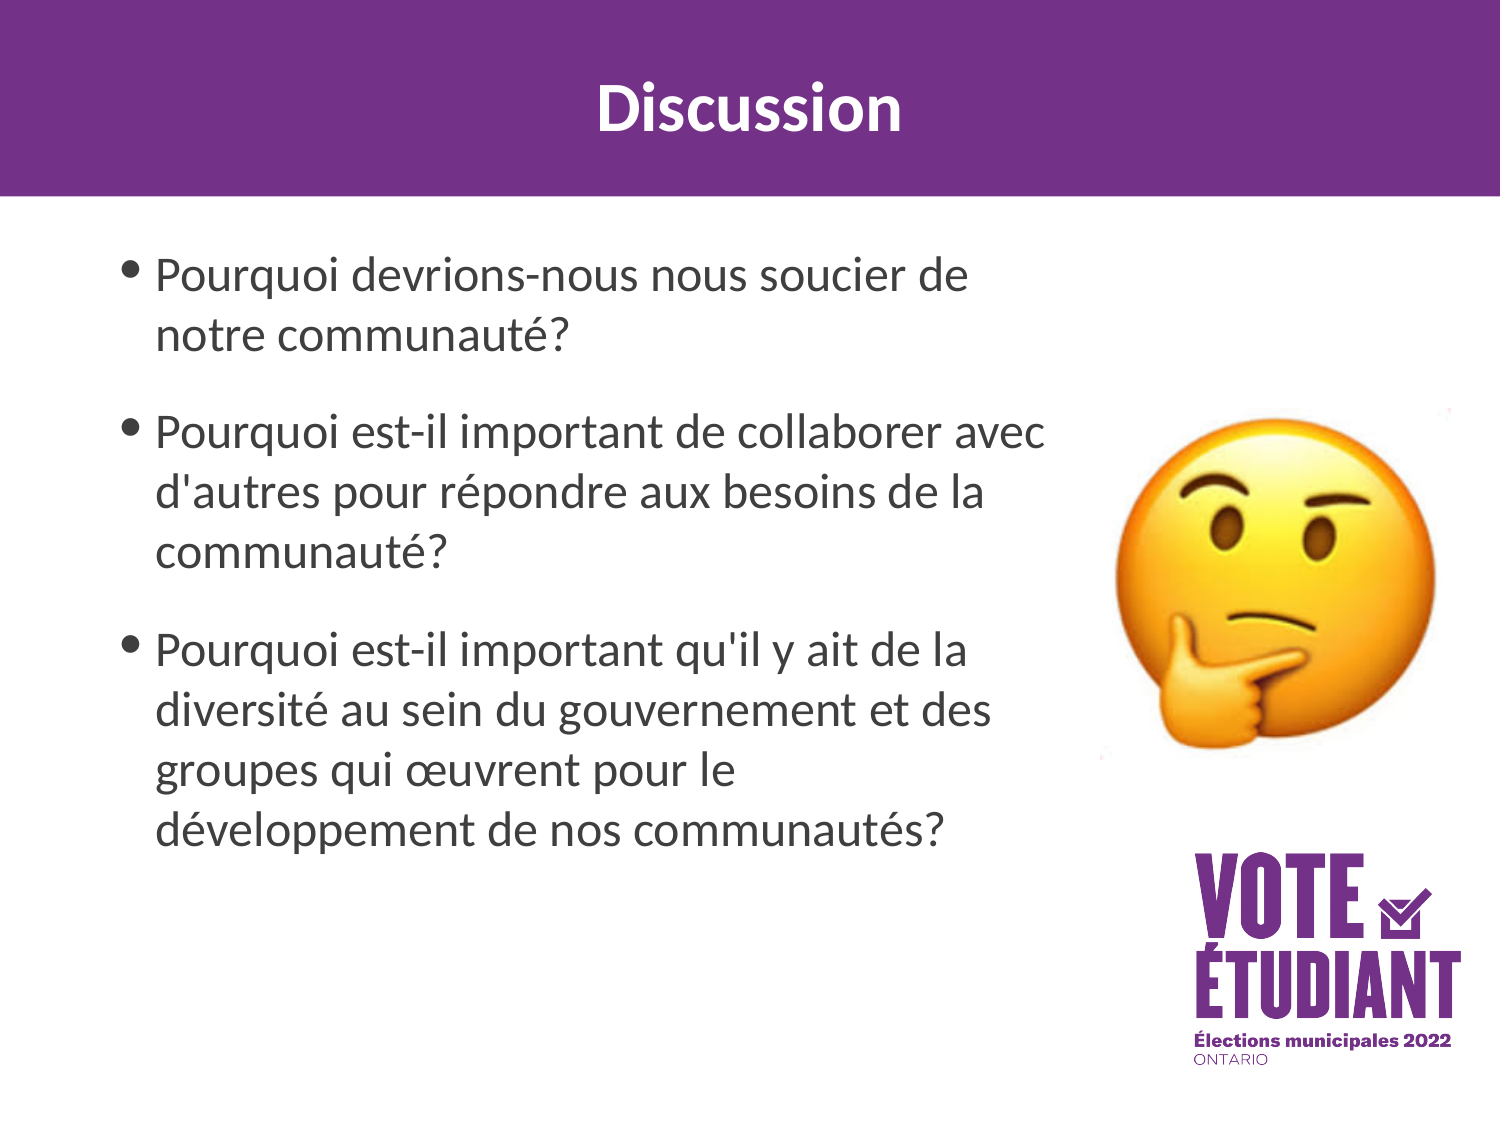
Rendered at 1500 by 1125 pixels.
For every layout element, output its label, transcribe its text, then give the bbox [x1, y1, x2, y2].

picture [1099, 407, 1452, 760]
picture [1194, 852, 1461, 1065]
title Discussion [103, 40, 1397, 177]
list Pourquoi devrions-nous nous soucier de notre communauté? Pourquoi est-il important de collaborer avec d'autres pour répondre aux besoins de la communauté? Pourquoi est-il important qu'il y ait de la diversité au sein du gouvernement et des groupes qui œuvrent pour le développement de nos communautés? [103, 233, 1065, 982]
